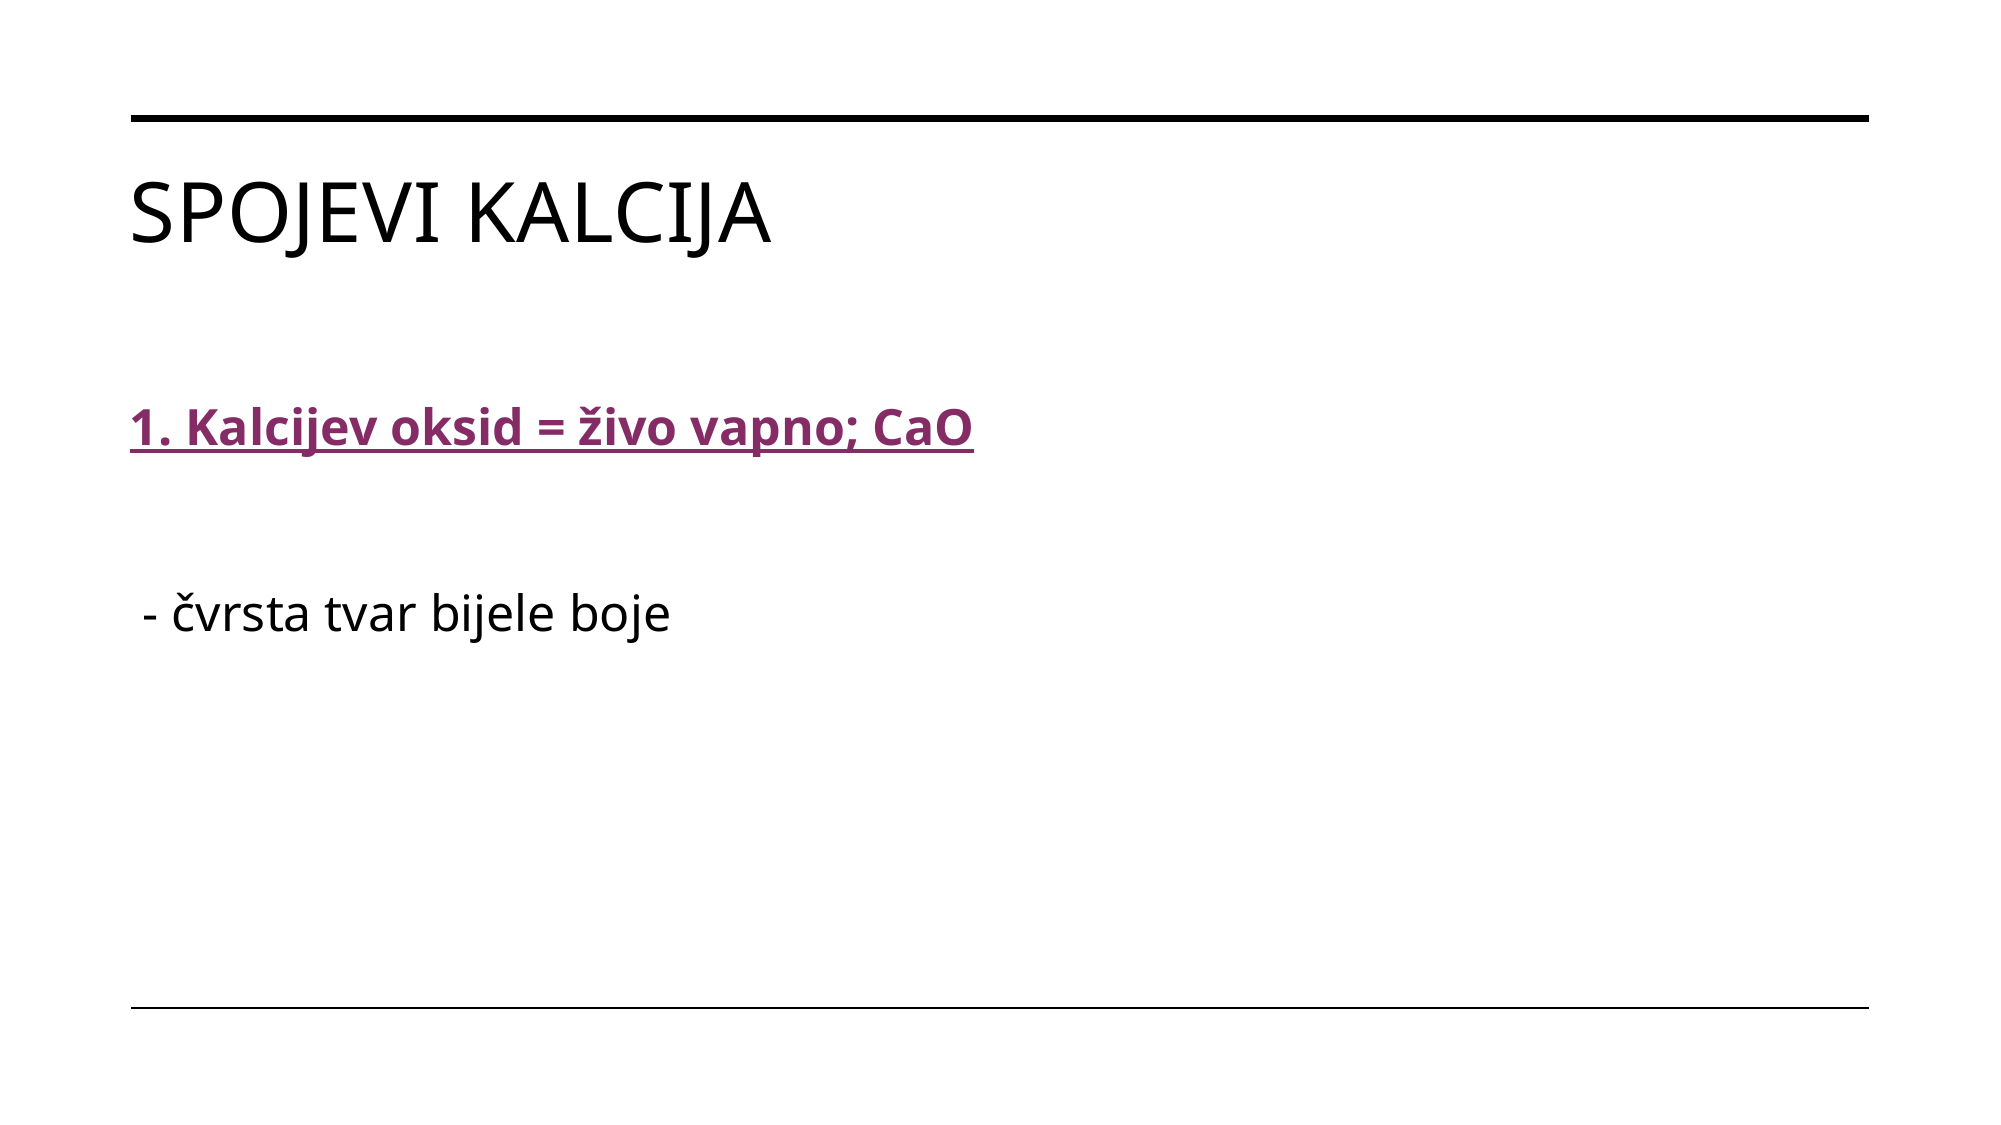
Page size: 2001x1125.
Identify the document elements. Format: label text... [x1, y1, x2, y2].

list 1. Kalcijev oksid = živo vapno; CaO - čvrsta tvar bijele boje [114, 376, 1869, 973]
title SPOJEVI KALCIJA [114, 151, 1869, 376]
